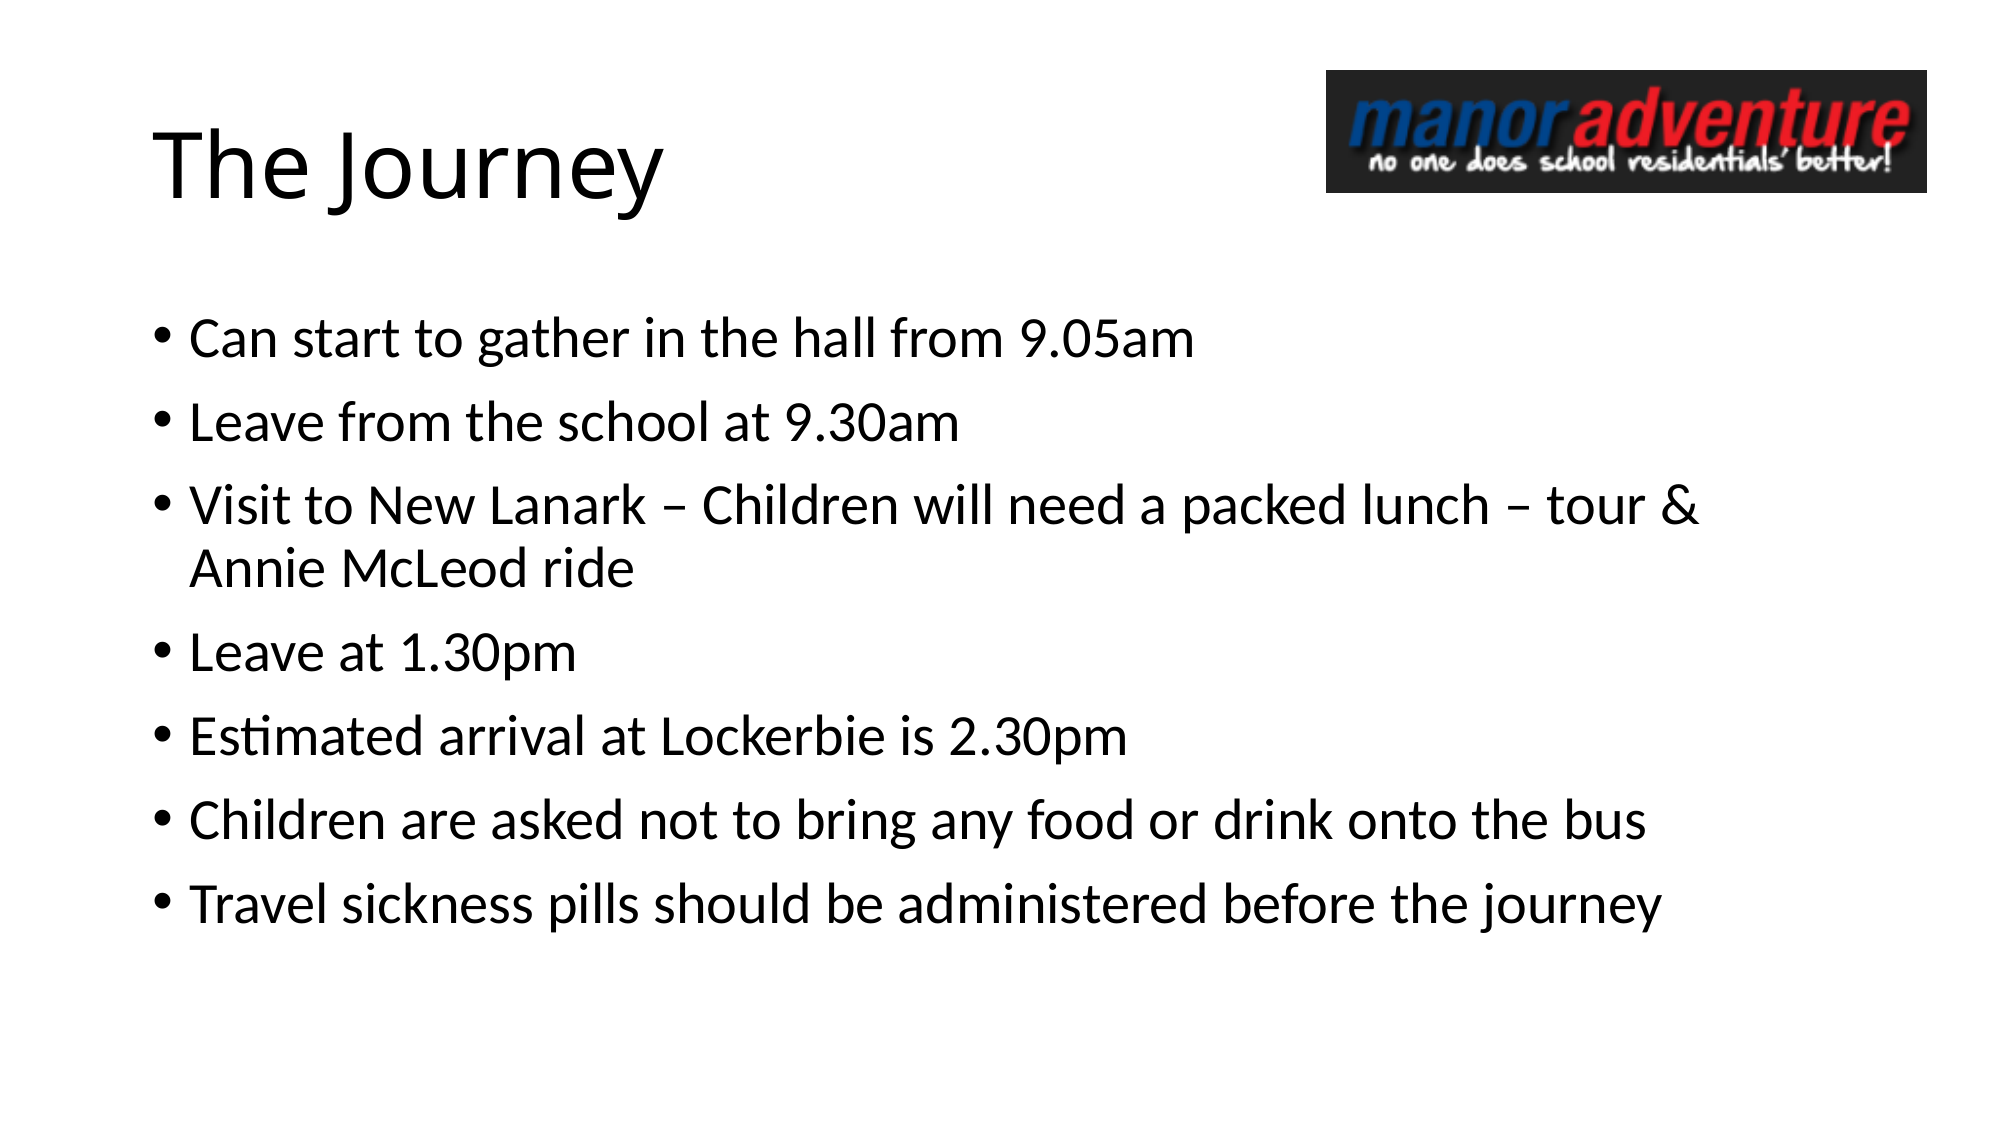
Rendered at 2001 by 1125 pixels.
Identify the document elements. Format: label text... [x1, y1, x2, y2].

list Can start to gather in the hall from 9.05am Leave from the school at 9.30am Visit to New Lanark – Children will need a packed lunch – tour & Annie McLeod ride Leave at 1.30pm Estimated arrival at Lockerbie is 2.30pm Children are asked not to bring any food or drink onto the bus Travel sickness pills should be administered before the journey [137, 299, 1863, 1014]
picture [1326, 70, 1927, 193]
title The Journey [137, 59, 1863, 278]
